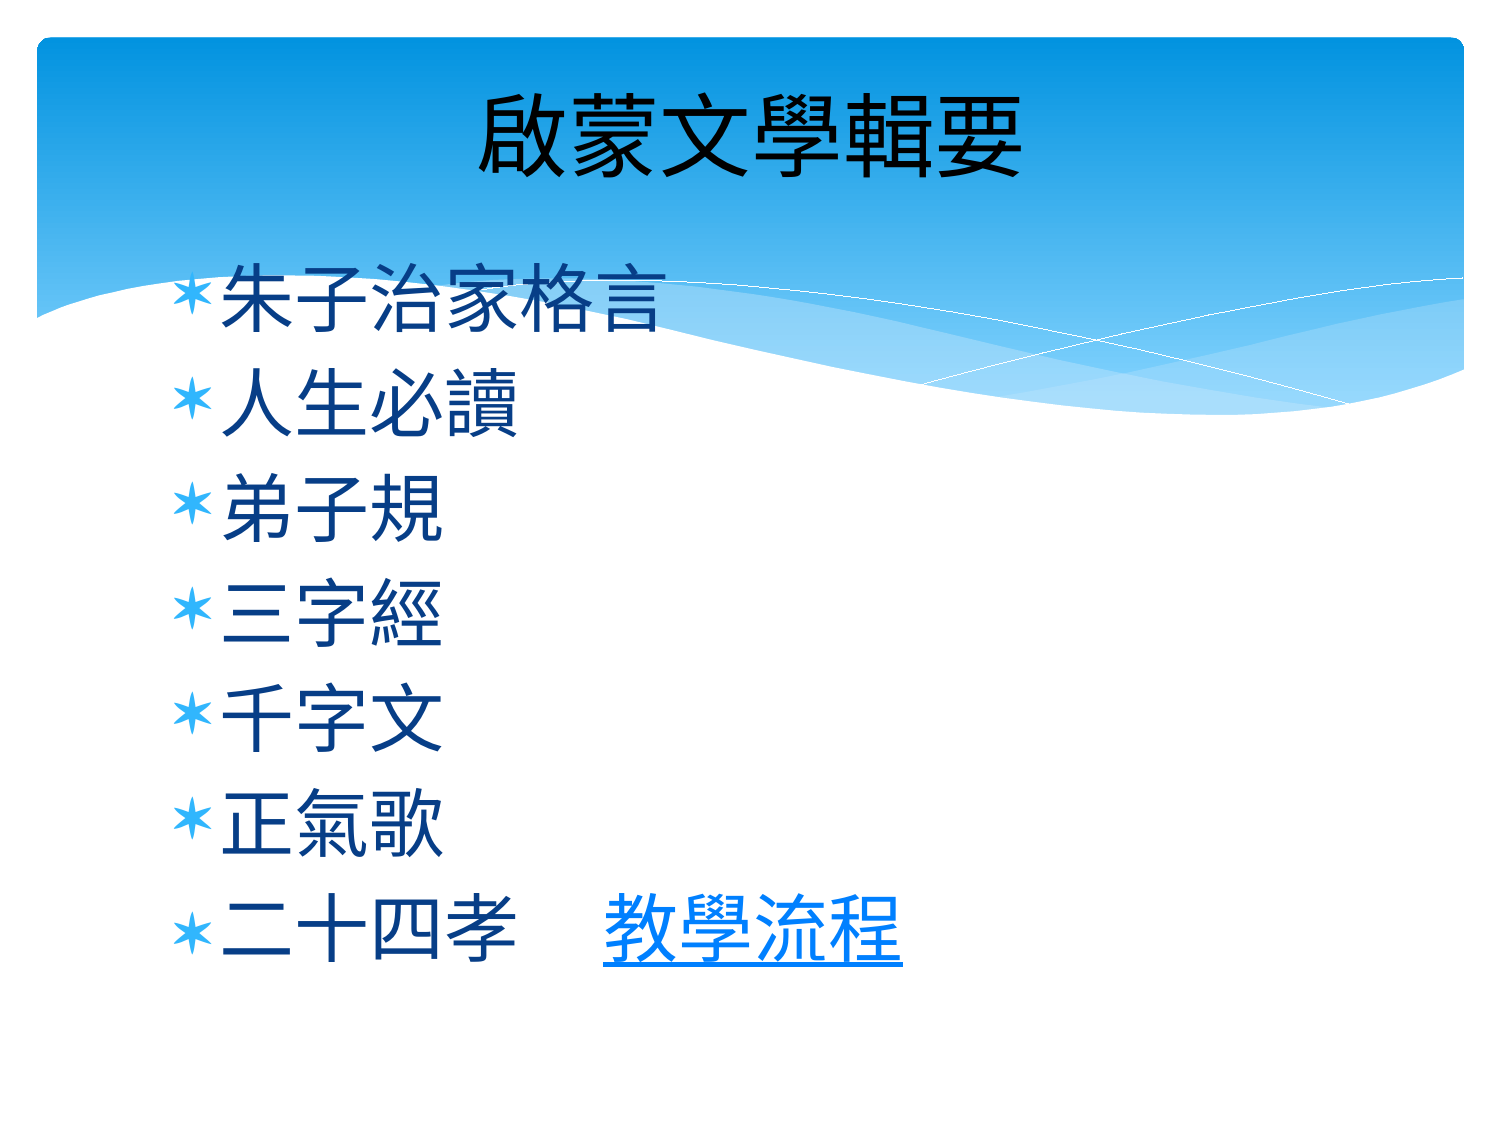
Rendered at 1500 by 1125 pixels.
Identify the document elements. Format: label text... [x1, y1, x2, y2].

list 朱子治家格言 人生必讀 弟子規 三字經 千字文 正氣歌 二十四孝 教學流程 [159, 243, 1375, 1035]
title 啟蒙文學輯要 [76, 30, 1427, 237]
